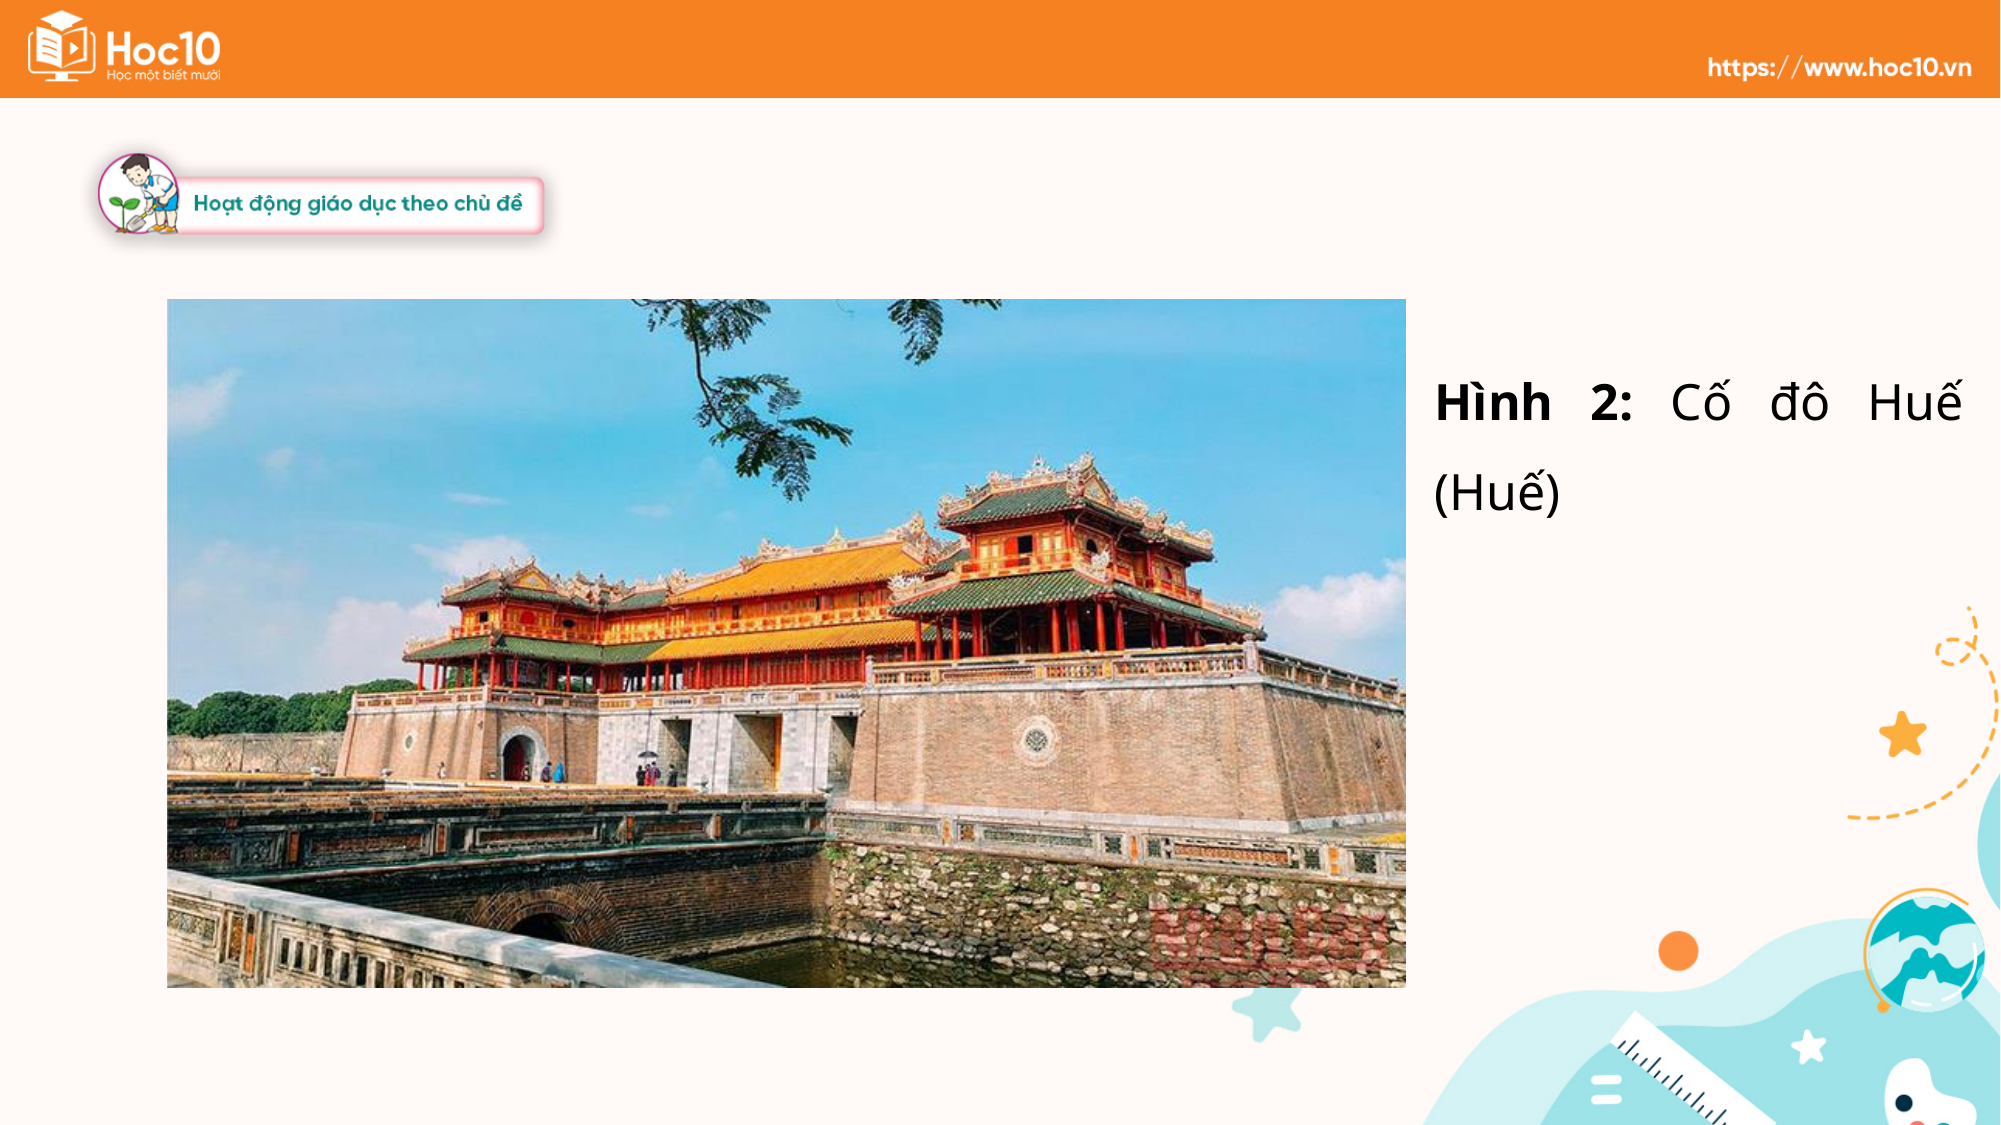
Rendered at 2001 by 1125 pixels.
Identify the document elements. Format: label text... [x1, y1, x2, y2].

picture [0, 0, 2001, 1125]
text_box Hình 2: Cố đô Huế (Huế) [1419, 332, 1979, 528]
